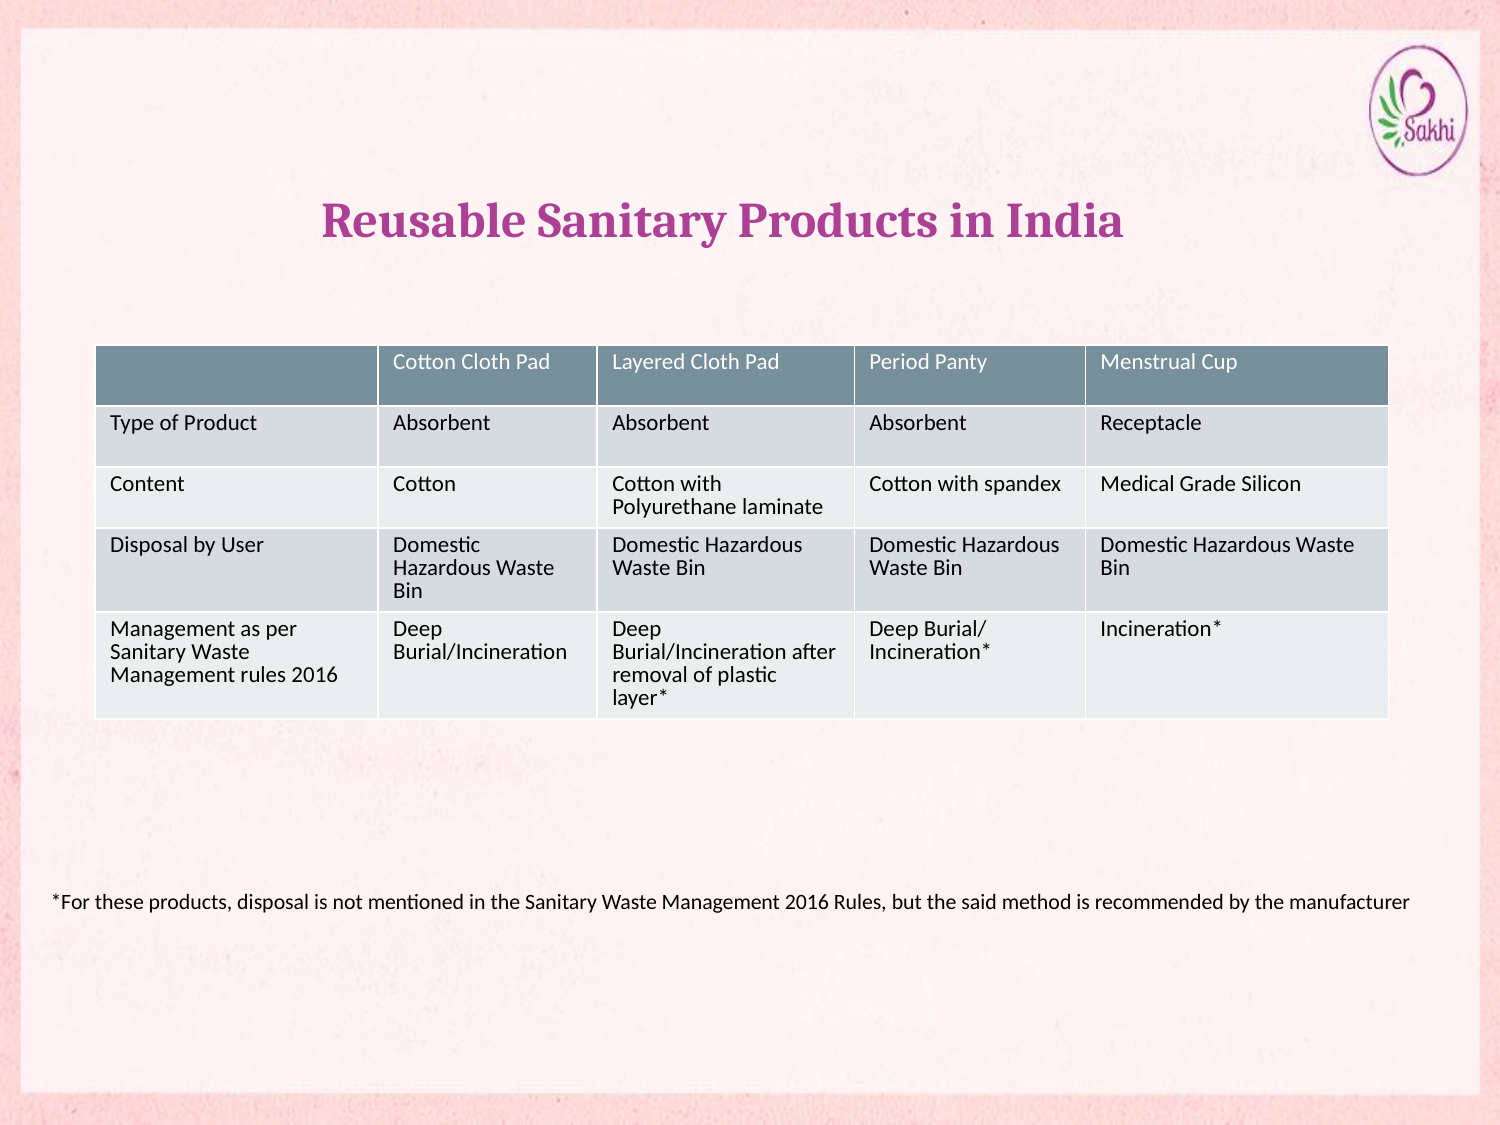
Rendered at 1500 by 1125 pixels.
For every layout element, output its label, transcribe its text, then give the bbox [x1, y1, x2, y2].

picture [0, 0, 1500, 1125]
table_cell Deep Burial/Incineration [379, 613, 596, 718]
table_cell Deep Burial/Incineration after removal of plastic layer* [598, 613, 854, 718]
table_cell Deep Burial/ Incineration* [855, 613, 1085, 718]
table_cell Cotton with Polyurethane laminate [598, 468, 854, 527]
table_header Menstrual Cup [1086, 346, 1388, 405]
table_cell Absorbent [379, 407, 596, 466]
table_cell Absorbent [598, 407, 854, 466]
table_cell Absorbent [855, 407, 1085, 466]
table_cell Cotton [379, 468, 596, 527]
table_header Cotton Cloth Pad [379, 346, 596, 405]
text_box Reusable Sanitary Products in India [306, 170, 1140, 325]
table_cell Management as per Sanitary Waste Management rules 2016 [96, 613, 377, 718]
table_header Period Panty [855, 346, 1085, 405]
text_box *For these products, disposal is not mentioned in the Sanitary Waste Management 2016 Rules, but the said method is recommended by the manufacturer [35, 879, 1444, 921]
table_header [96, 346, 377, 405]
table_cell Domestic Hazardous Waste Bin [598, 529, 854, 611]
table_cell Domestic Hazardous Waste Bin [855, 529, 1085, 611]
table_cell Content [96, 468, 377, 527]
table_cell Receptacle [1086, 407, 1388, 466]
table_cell Domestic Hazardous Waste Bin [1086, 529, 1388, 611]
table_cell Medical Grade Silicon [1086, 468, 1388, 527]
table_cell Incineration* [1086, 613, 1388, 718]
table_cell Type of Product [96, 407, 377, 466]
table_header Layered Cloth Pad [598, 346, 854, 405]
table_cell Domestic Hazardous Waste Bin [379, 529, 596, 611]
table_cell Disposal by User [96, 529, 377, 611]
table_cell Cotton with spandex [855, 468, 1085, 527]
